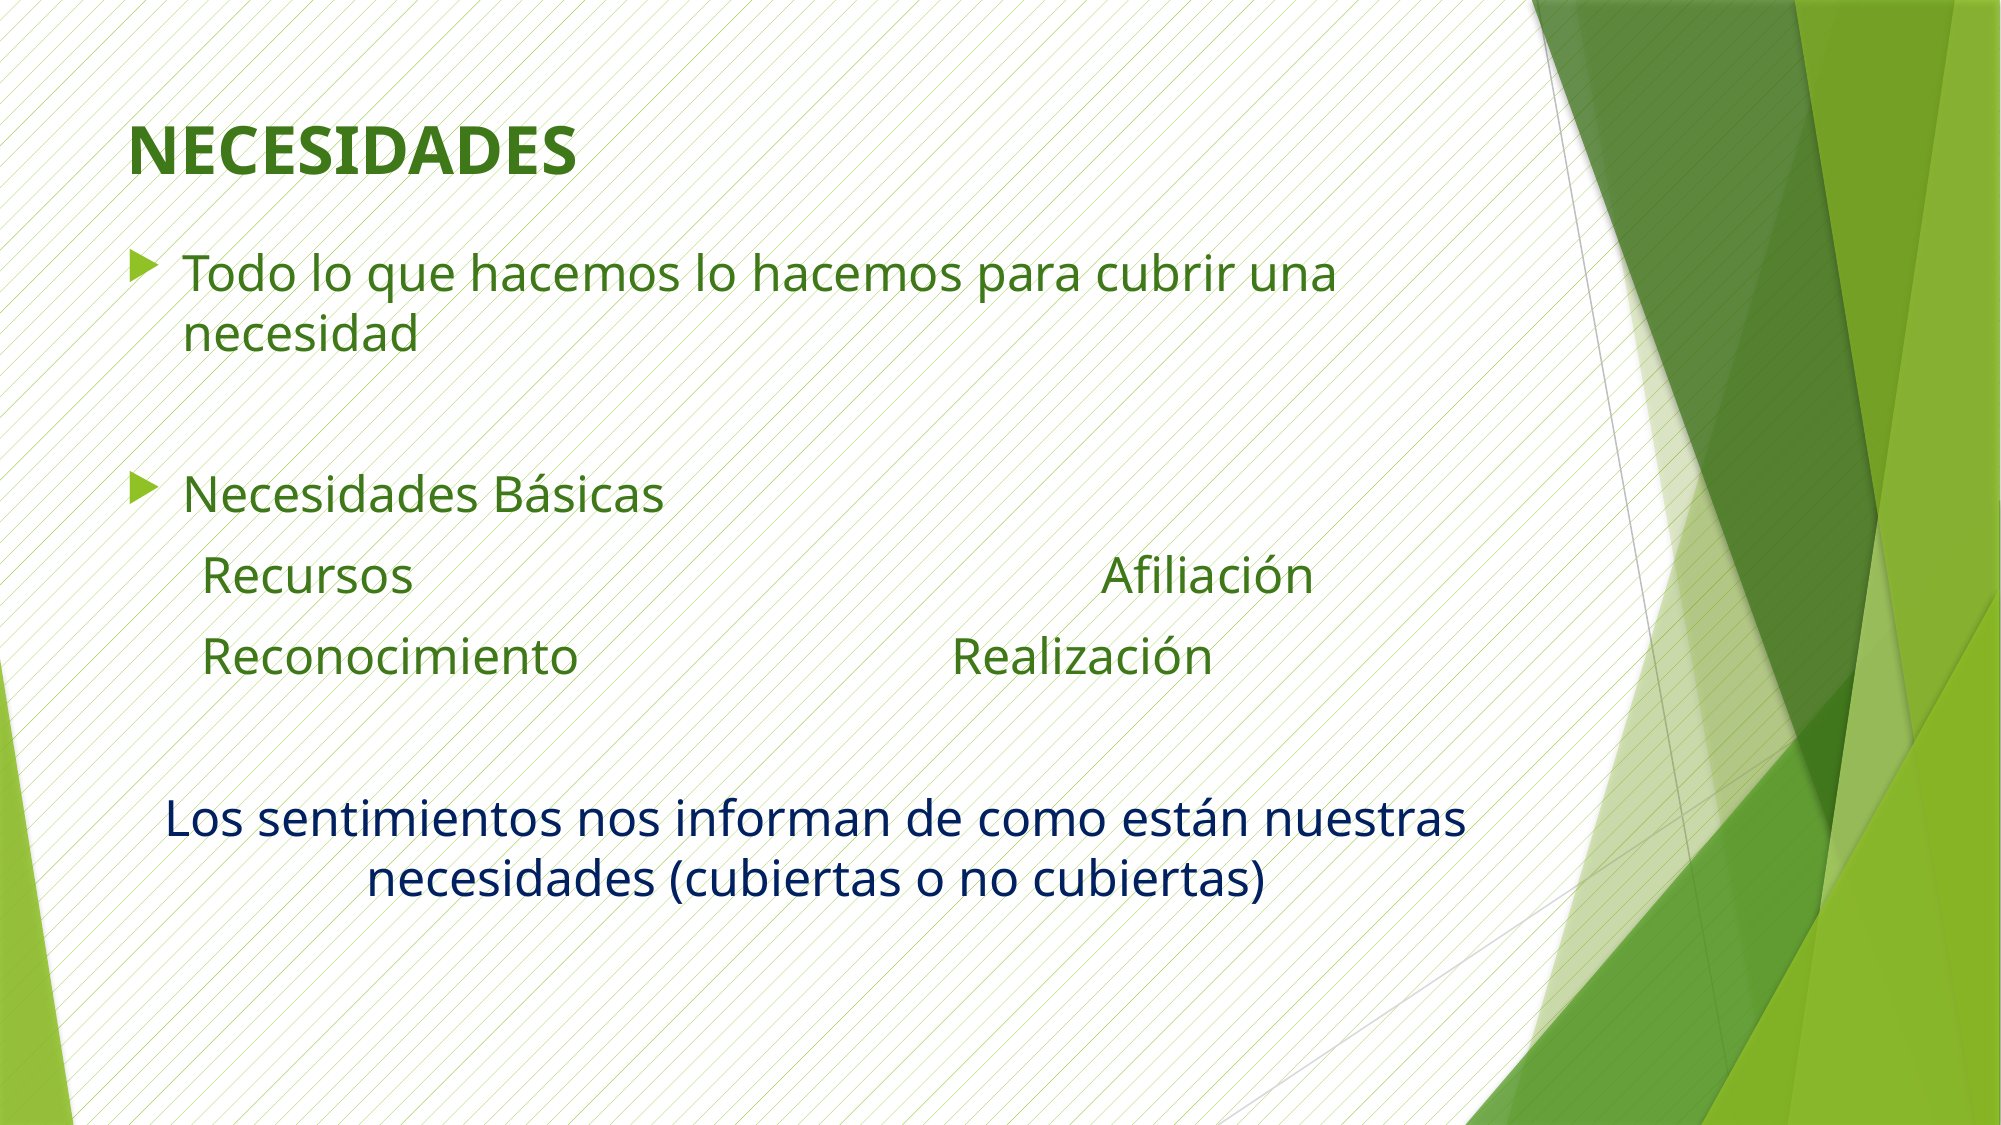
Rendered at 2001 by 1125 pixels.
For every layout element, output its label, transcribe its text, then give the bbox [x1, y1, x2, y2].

title NECESIDADES [111, 99, 1522, 233]
list Todo lo que hacemos lo hacemos para cubrir una necesidad Necesidades Básicas Recursos Afiliación Reconocimiento Realización Los sentimientos nos informan de como están nuestras necesidades (cubiertas o no cubiertas) [111, 233, 1522, 991]
